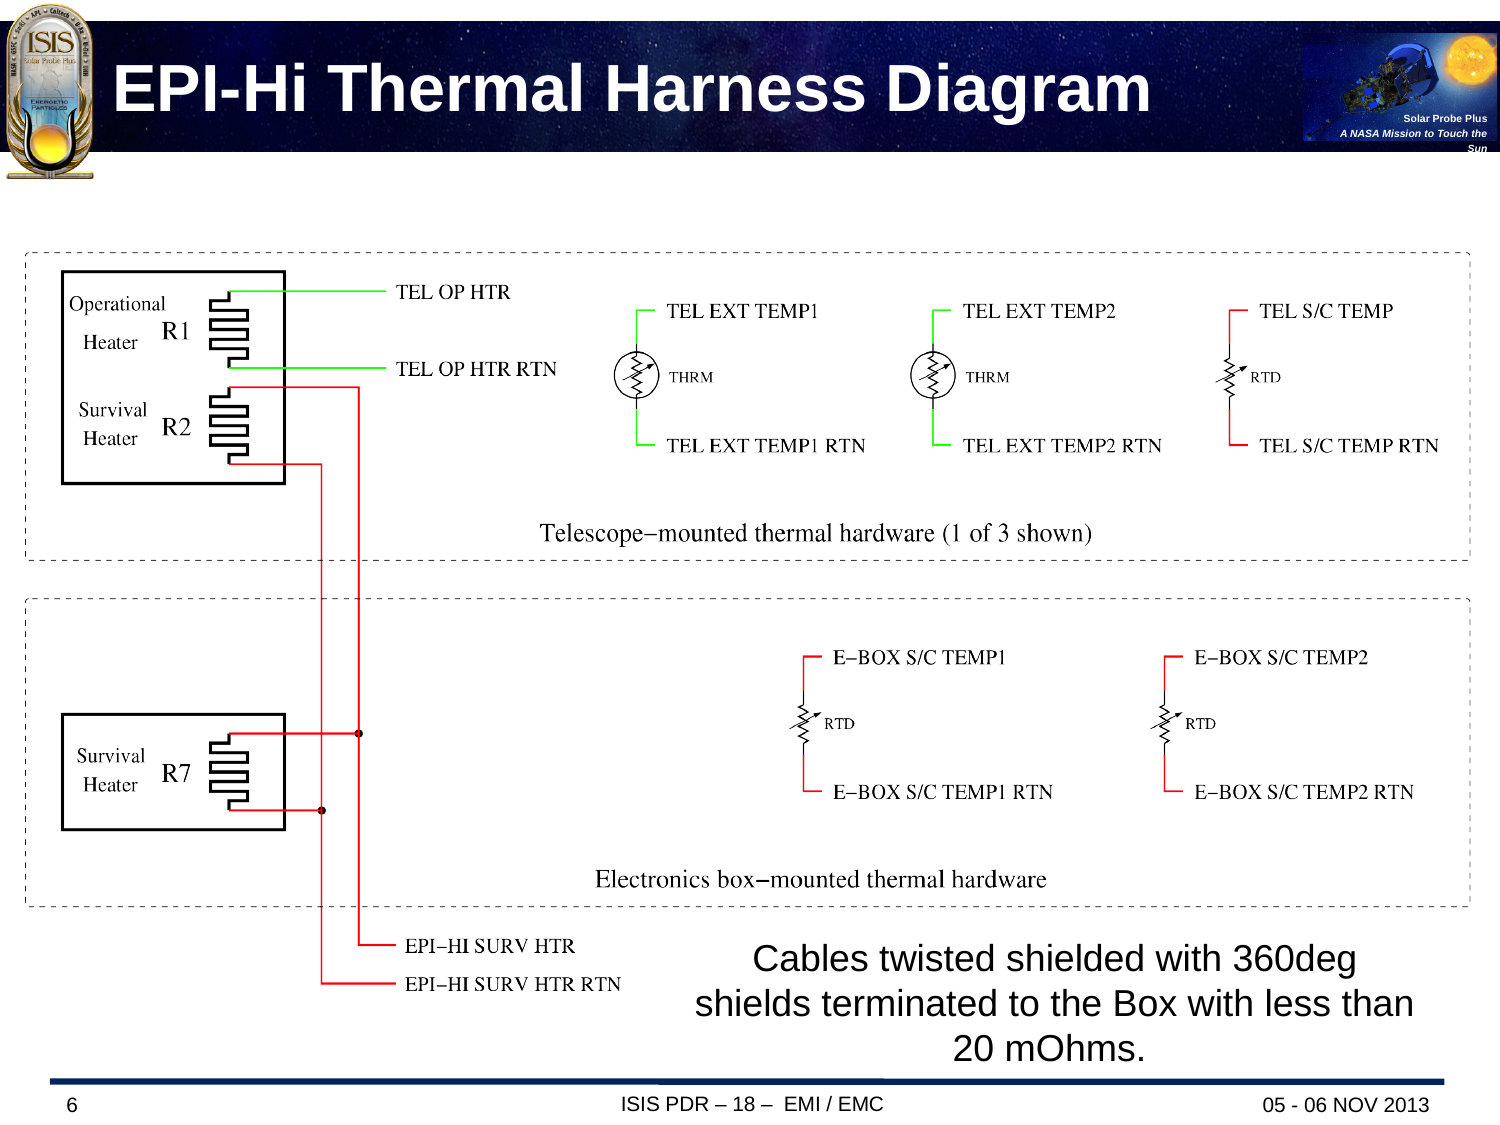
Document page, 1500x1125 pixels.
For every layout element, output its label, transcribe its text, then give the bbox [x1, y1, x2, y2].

title EPI-Hi Thermal Harness Diagram [112, 29, 1377, 140]
text_box Cables twisted shielded with 360deg shields terminated to the Box with less than 20 mOhms. [679, 999, 1430, 1076]
picture [0, 2, 1500, 181]
picture [24, 251, 1472, 991]
